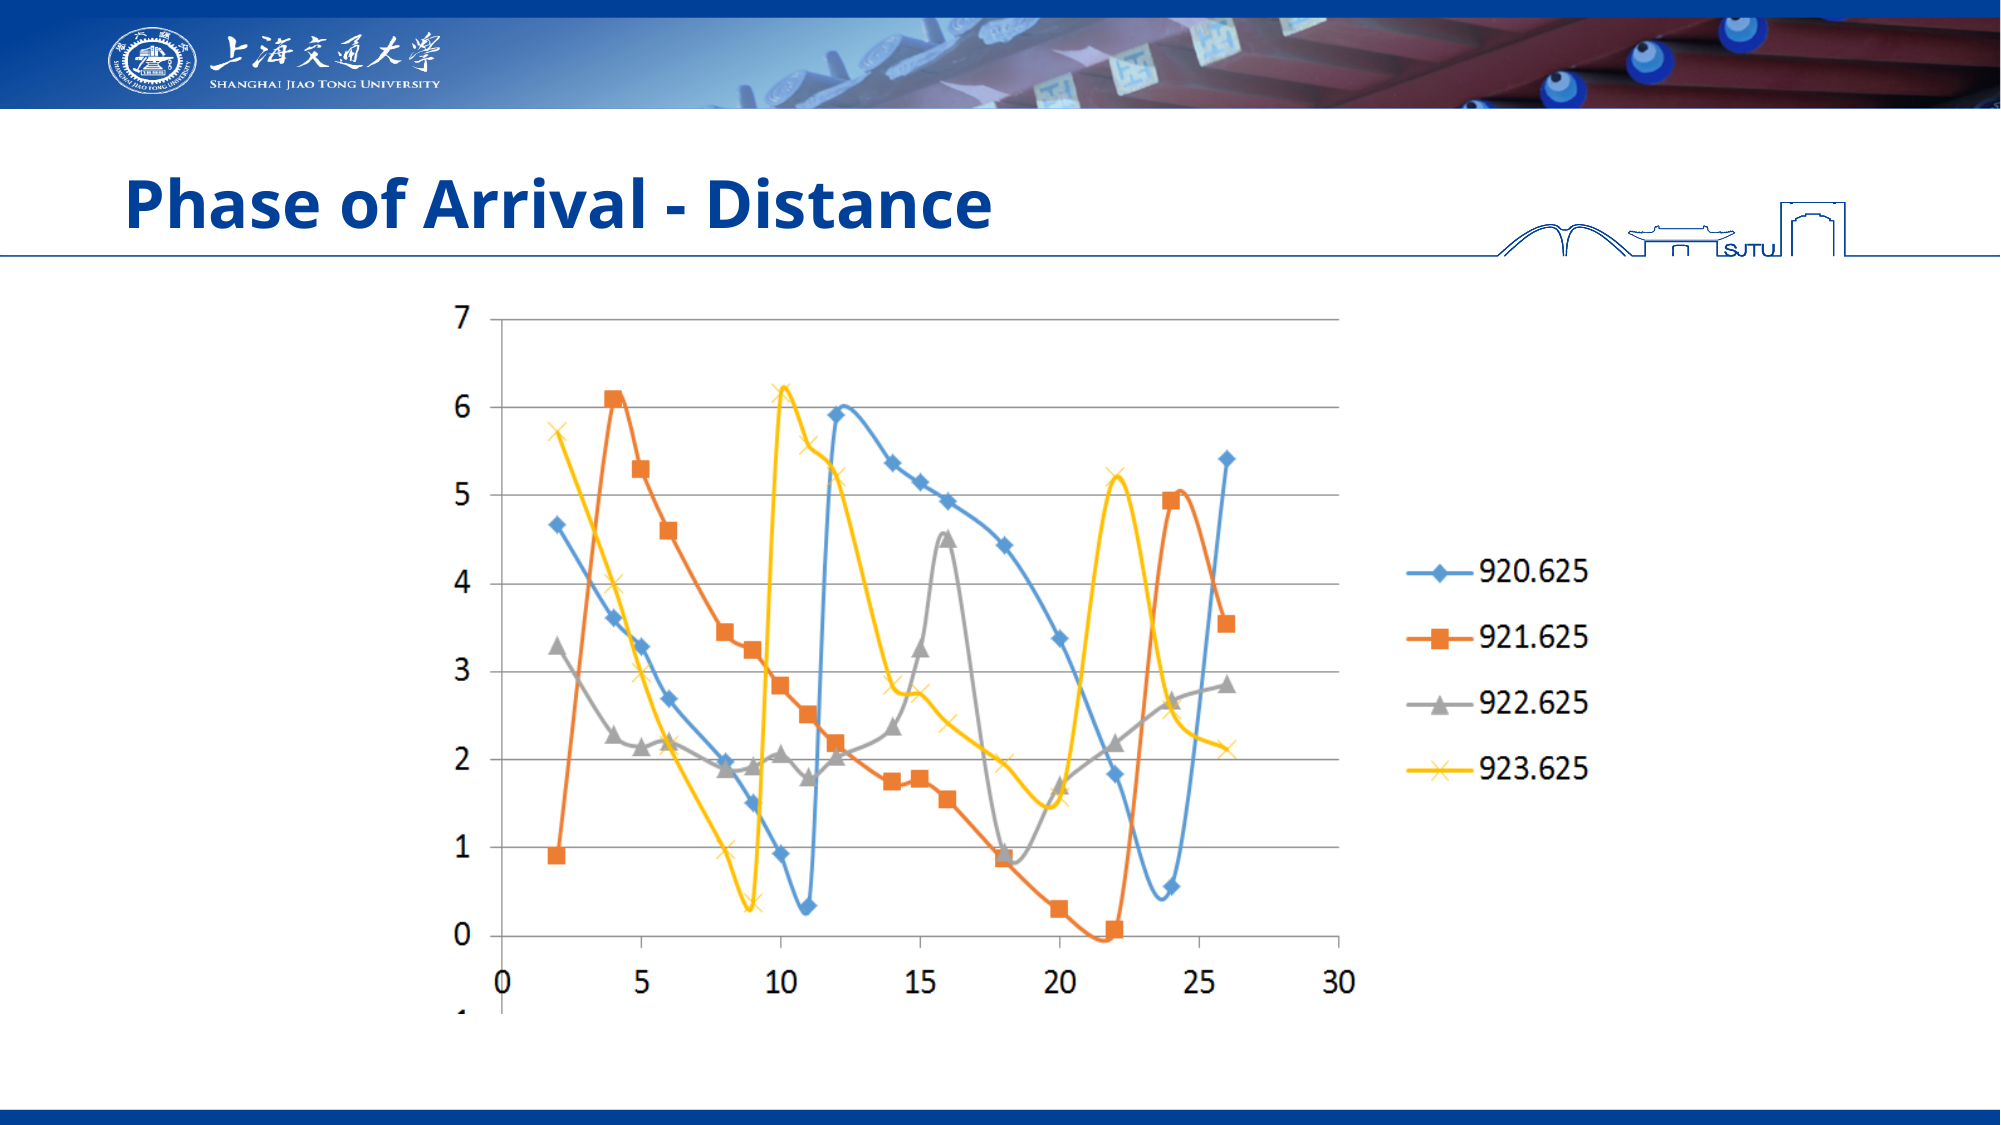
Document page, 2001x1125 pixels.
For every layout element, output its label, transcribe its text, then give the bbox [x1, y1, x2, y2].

title Phase of Arrival - Distance [108, 159, 1940, 254]
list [431, 289, 1617, 1014]
picture [0, 0, 2001, 109]
